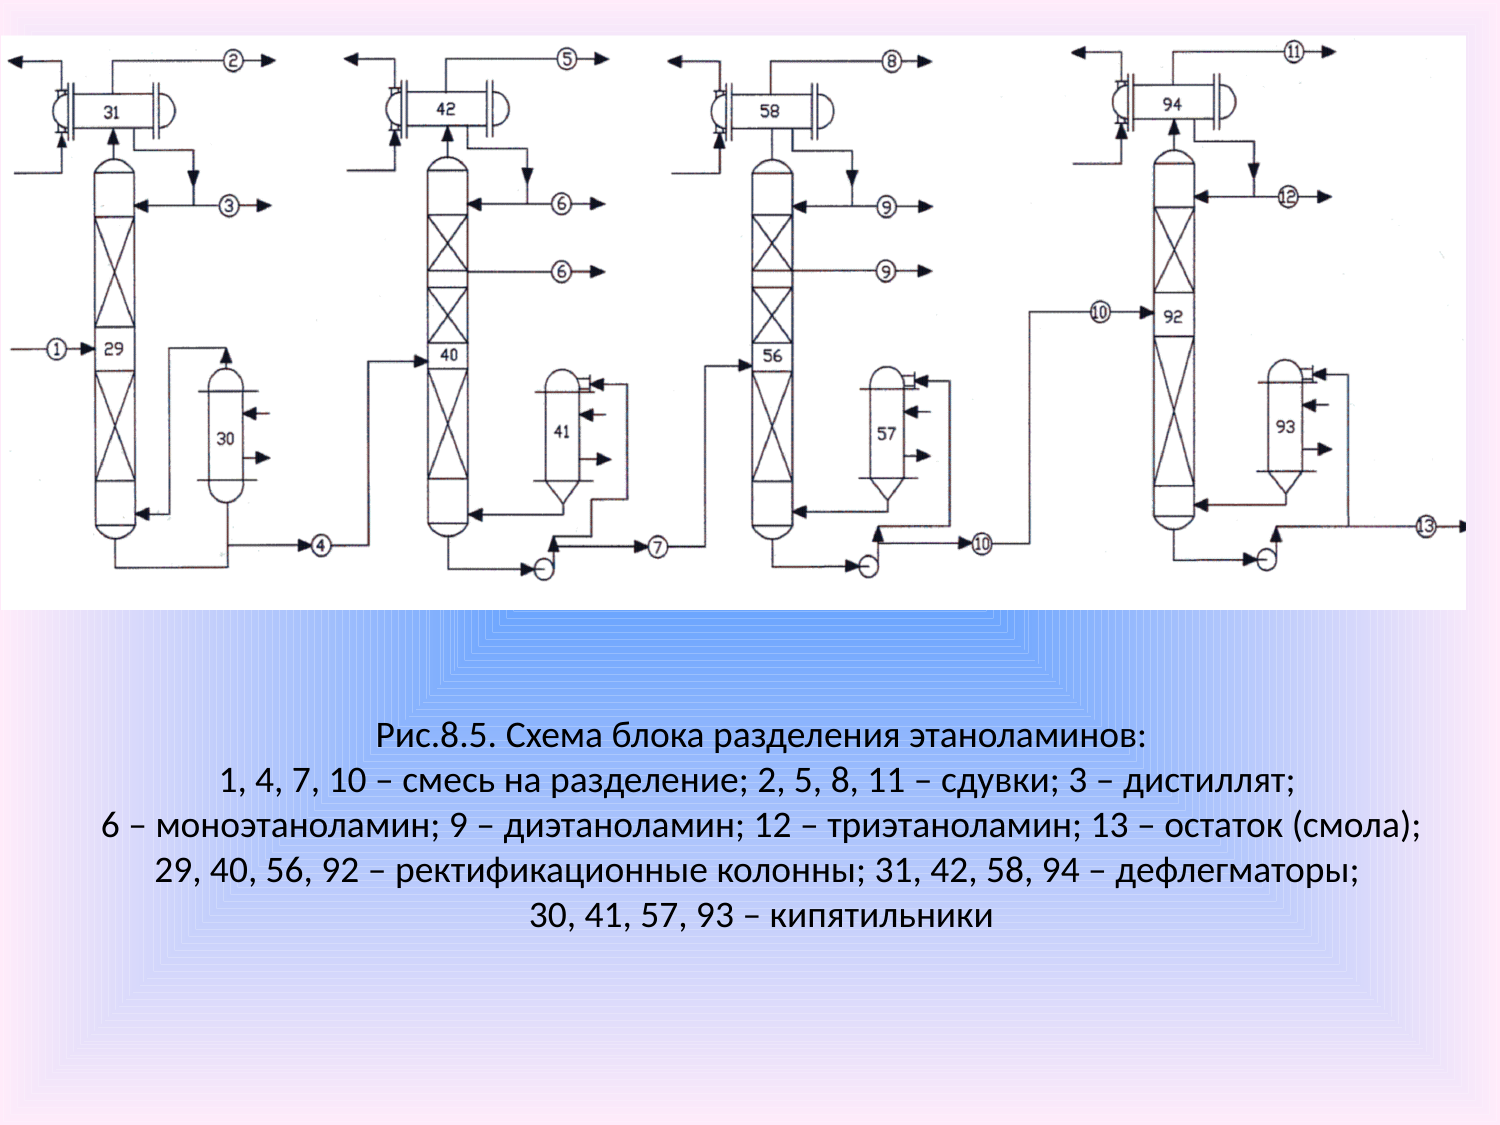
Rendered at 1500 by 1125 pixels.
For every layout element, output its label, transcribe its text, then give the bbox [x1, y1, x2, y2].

picture [2, 0, 1466, 1055]
text_box Рис.8.5. Схема блока разделения этаноламинов: 1, 4, 7, 10 – смесь на разделение; 2, 5, 8, 11 – сдувки; 3 – дистиллят; 6 – моноэтаноламин; 9 – диэтаноламин; 12 – триэтаноламин; 13 – остаток (смола); 29, 40, 56, 92 – ректификационные колонны; 31, 42, 58, 94 – дефлегматоры; 30, 41, 57, 93 – кипятильники [82, 703, 440, 943]
text_box Рис.8.5. Схема блока разделения этаноламинов: 1, 4, 7, 10 – смесь на разделение; 2, 5, 8, 11 – сдувки; 3 – дистиллят; 6 – моноэтаноламин; 9 – диэтаноламин; 12 – триэтаноламин; 13 – остаток (смола); 29, 40, 56, 92 – ректификационные колонны; 31, 42, 58, 94 – дефлегматоры; 30, 41, 57, 93 – кипятильники [1024, 703, 1442, 943]
